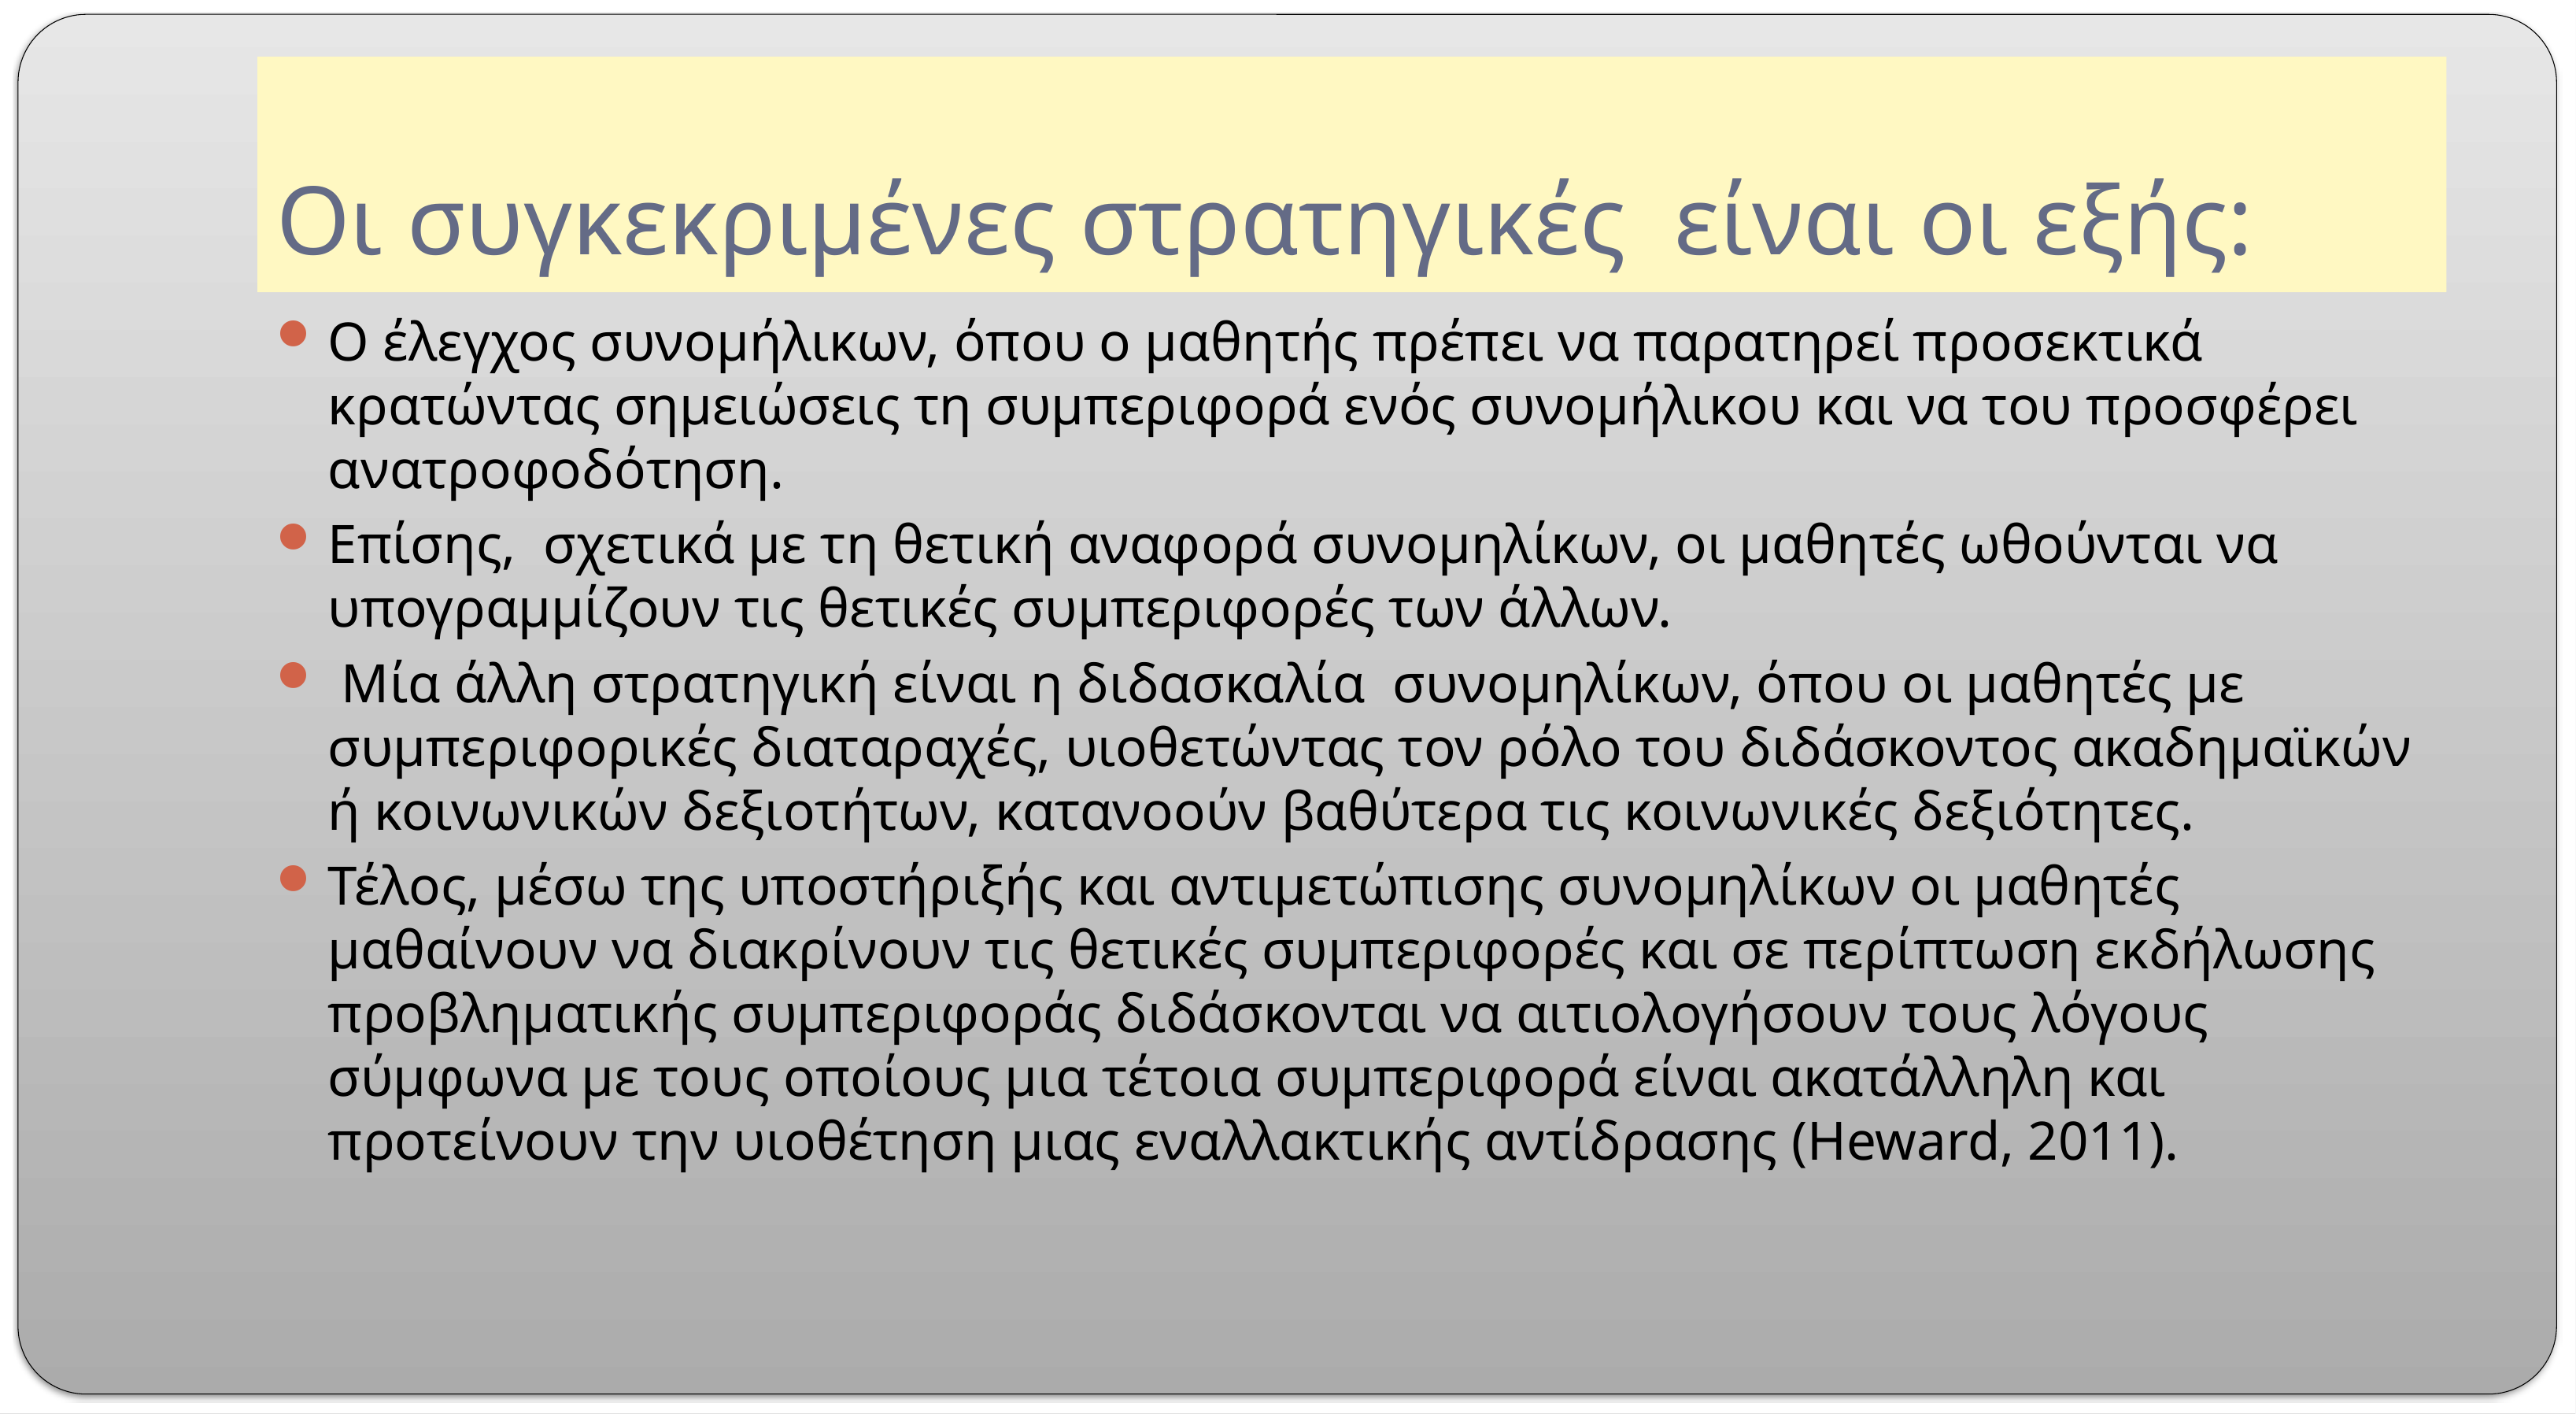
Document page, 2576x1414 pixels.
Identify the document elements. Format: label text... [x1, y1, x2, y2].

list Ο έλεγχος συνομήλικων, όπου ο μαθητής πρέπει να παρατηρεί προσεκτικά κρατώντας σημειώσεις τη συμπεριφορά ενός συνομήλικου και να του προσφέρει ανατροφοδότηση. Επίσης, σχετικά με τη θετική αναφορά συνομηλίκων, οι μαθητές ωθούνται να υπογραμμίζουν τις θετικές συμπεριφορές των άλλων. Μία άλλη στρατηγική είναι η διδασκαλία συνομηλίκων, όπου οι μαθητές με συμπεριφορικές διαταραχές, υιοθετώντας τον ρόλο του διδάσκοντος ακαδημαϊκών ή κοινωνικών δεξιοτήτων, κατανοούν βαθύτερα τις κοινωνικές δεξιότητες. Τέλος, μέσω της υποστήριξής και αντιμετώπισης συνομηλίκων οι μαθητές μαθαίνουν να διακρίνουν τις θετικές συμπεριφορές και σε περίπτωση εκδήλωσης προβληματικής συμπεριφοράς διδάσκονται να αιτιολογήσουν τους λόγους σύμφωνα με τους οποίους μια τέτοια συμπεριφορά είναι ακατάλληλη και προτείνουν την υιοθέτηση μιας εναλλακτικής αντίδρασης (Heward, 2011). [257, 298, 2447, 1242]
title Οι συγκεκριμένες στρατηγικές είναι οι εξής: [257, 56, 2447, 293]
